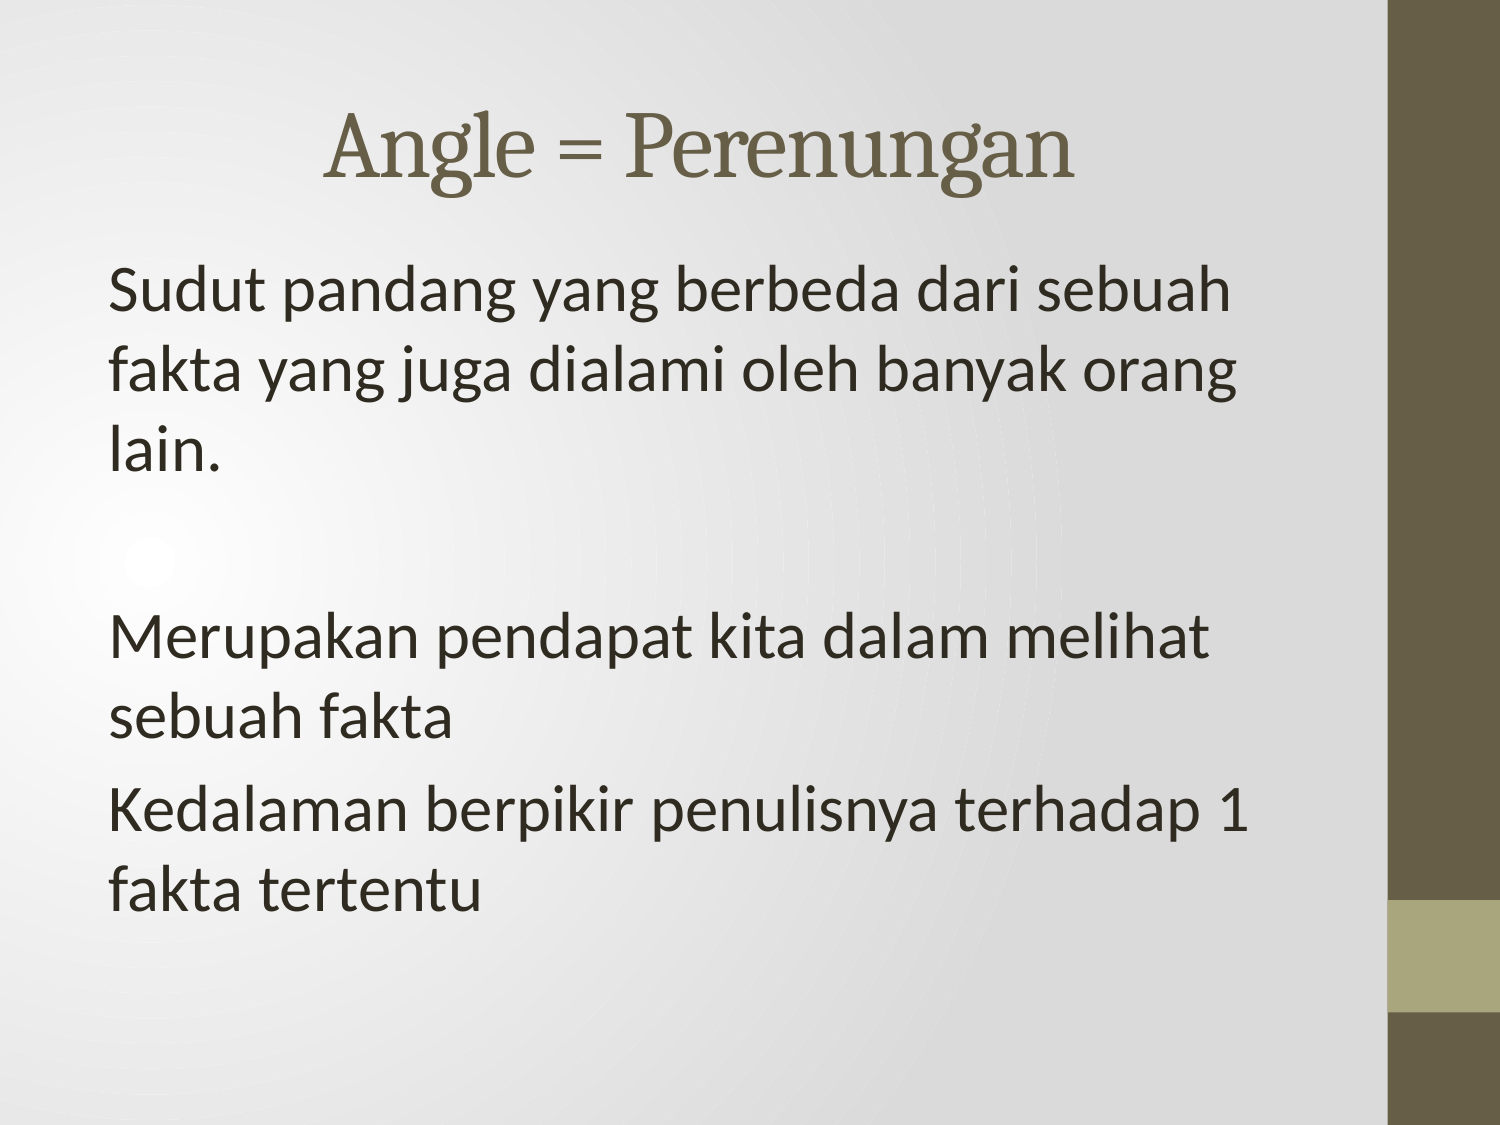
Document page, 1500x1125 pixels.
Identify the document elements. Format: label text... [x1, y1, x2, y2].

list Sudut pandang yang berbeda dari sebuah fakta yang juga dialami oleh banyak orang lain. Merupakan pendapat kita dalam melihat sebuah fakta Kedalaman berpikir penulisnya terhadap 1 fakta tertentu [75, 237, 1325, 1050]
title Angle = Perenungan [75, 45, 1325, 233]
